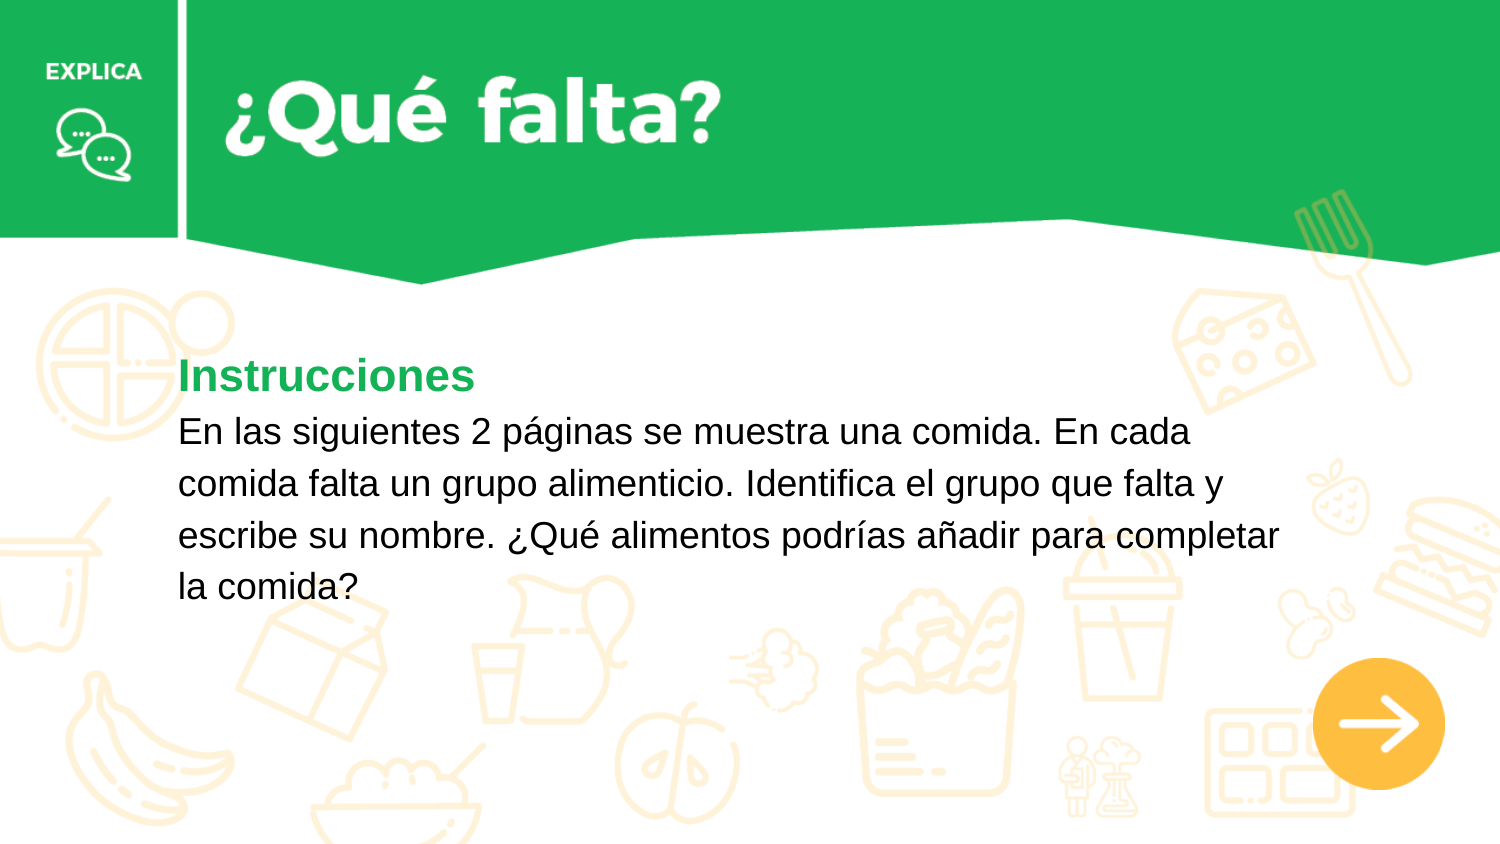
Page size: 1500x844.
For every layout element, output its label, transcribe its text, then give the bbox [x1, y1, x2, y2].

picture [0, 0, 1500, 844]
list Instrucciones En las siguientes 2 páginas se muestra una comida. En cada comida falta un grupo alimenticio. Identifica el grupo que falta y escribe su nombre. ¿Qué alimentos podrías añadir para completar la comida? [162, 322, 1316, 678]
